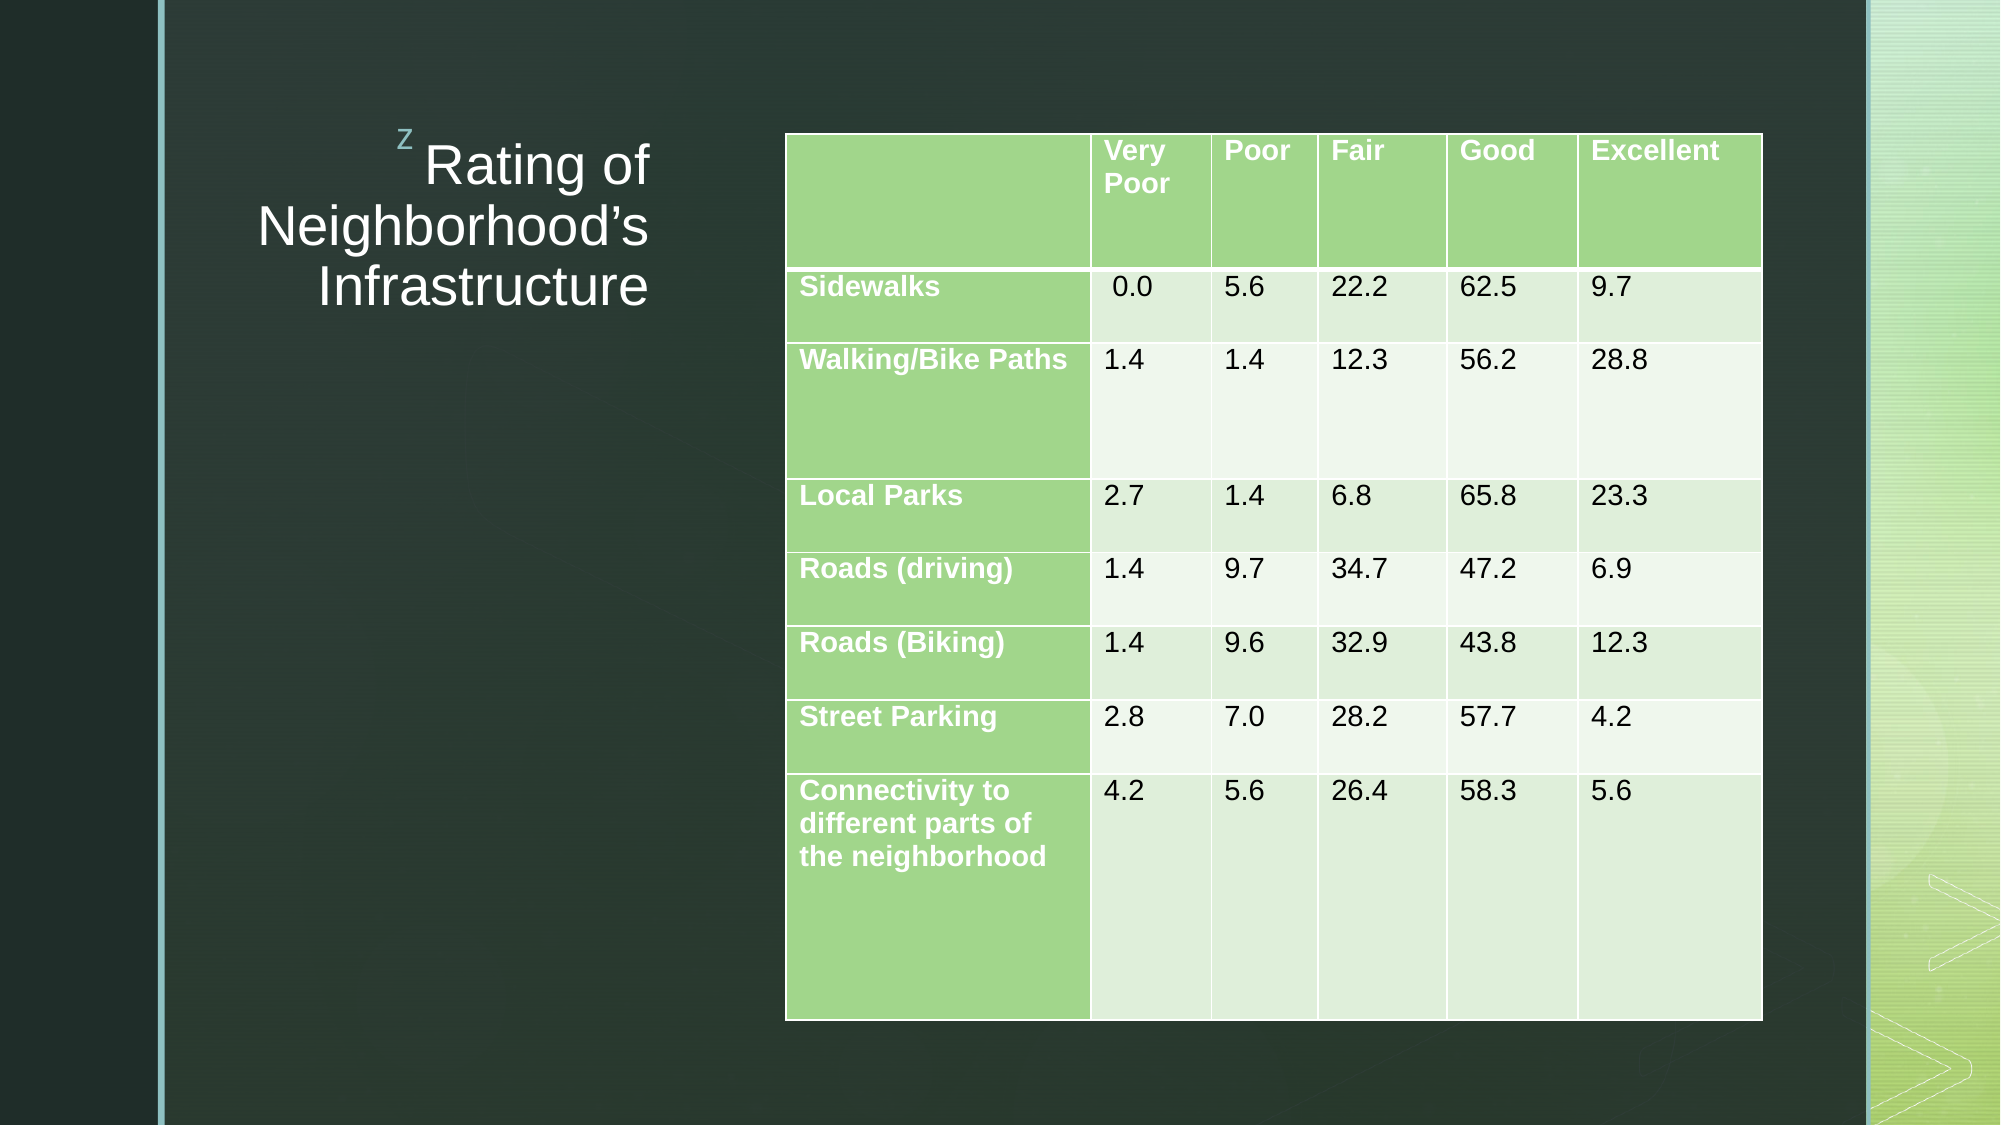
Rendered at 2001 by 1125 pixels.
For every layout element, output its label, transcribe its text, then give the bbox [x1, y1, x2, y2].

table_cell 12.3 [1579, 627, 1761, 699]
table_cell 2.8 [1092, 701, 1211, 773]
table_header Fair [1319, 135, 1446, 267]
table_cell 6.9 [1579, 553, 1761, 625]
table_cell 5.6 [1212, 775, 1317, 1019]
title Rating of Neighborhood’s Infrastructure [227, 128, 665, 501]
table_cell 62.5 [1448, 272, 1577, 342]
table_cell 9.7 [1579, 272, 1761, 342]
table_cell 28.2 [1319, 701, 1446, 773]
table_cell 43.8 [1448, 627, 1577, 699]
table_cell Connectivity to different parts of the neighborhood [787, 775, 1090, 1019]
table_cell 56.2 [1448, 344, 1577, 478]
table_cell 23.3 [1579, 480, 1761, 552]
table_cell 22.2 [1319, 272, 1446, 342]
table_cell 9.7 [1212, 553, 1317, 625]
table_cell 4.2 [1092, 775, 1211, 1019]
table_cell 1.4 [1092, 553, 1211, 625]
table_cell Walking/Bike Paths [787, 344, 1090, 478]
table_cell 2.7 [1092, 480, 1211, 552]
table_header Very Poor [1092, 135, 1211, 267]
table_cell 47.2 [1448, 553, 1577, 625]
table_header Poor [1212, 135, 1317, 267]
table_cell 12.3 [1319, 344, 1446, 478]
table_cell 32.9 [1319, 627, 1446, 699]
table_cell 1.4 [1212, 480, 1317, 552]
table_cell 5.6 [1212, 272, 1317, 342]
table_cell 34.7 [1319, 553, 1446, 625]
table_cell 4.2 [1579, 701, 1761, 773]
table_cell 5.6 [1579, 775, 1761, 1019]
table_cell Roads (driving) [787, 553, 1090, 625]
table_cell 6.8 [1319, 480, 1446, 552]
table_cell 57.7 [1448, 701, 1577, 773]
table_cell 1.4 [1092, 627, 1211, 699]
table_cell 65.8 [1448, 480, 1577, 552]
table_cell 58.3 [1448, 775, 1577, 1019]
table_header [787, 135, 1090, 267]
table_cell 26.4 [1319, 775, 1446, 1019]
table_cell Local Parks [787, 480, 1090, 552]
table_header Good [1448, 135, 1577, 267]
table_cell 28.8 [1579, 344, 1761, 478]
table_cell Street Parking [787, 701, 1090, 773]
table_cell 9.6 [1212, 627, 1317, 699]
table_cell 1.4 [1092, 344, 1211, 478]
table_cell 0.0 [1092, 272, 1211, 342]
table_cell 7.0 [1212, 701, 1317, 773]
table_header Excellent [1579, 135, 1761, 267]
table_cell 1.4 [1212, 344, 1317, 478]
table_cell Roads (Biking) [787, 627, 1090, 699]
picture [1871, 0, 2001, 1125]
table_cell Sidewalks [787, 272, 1090, 342]
